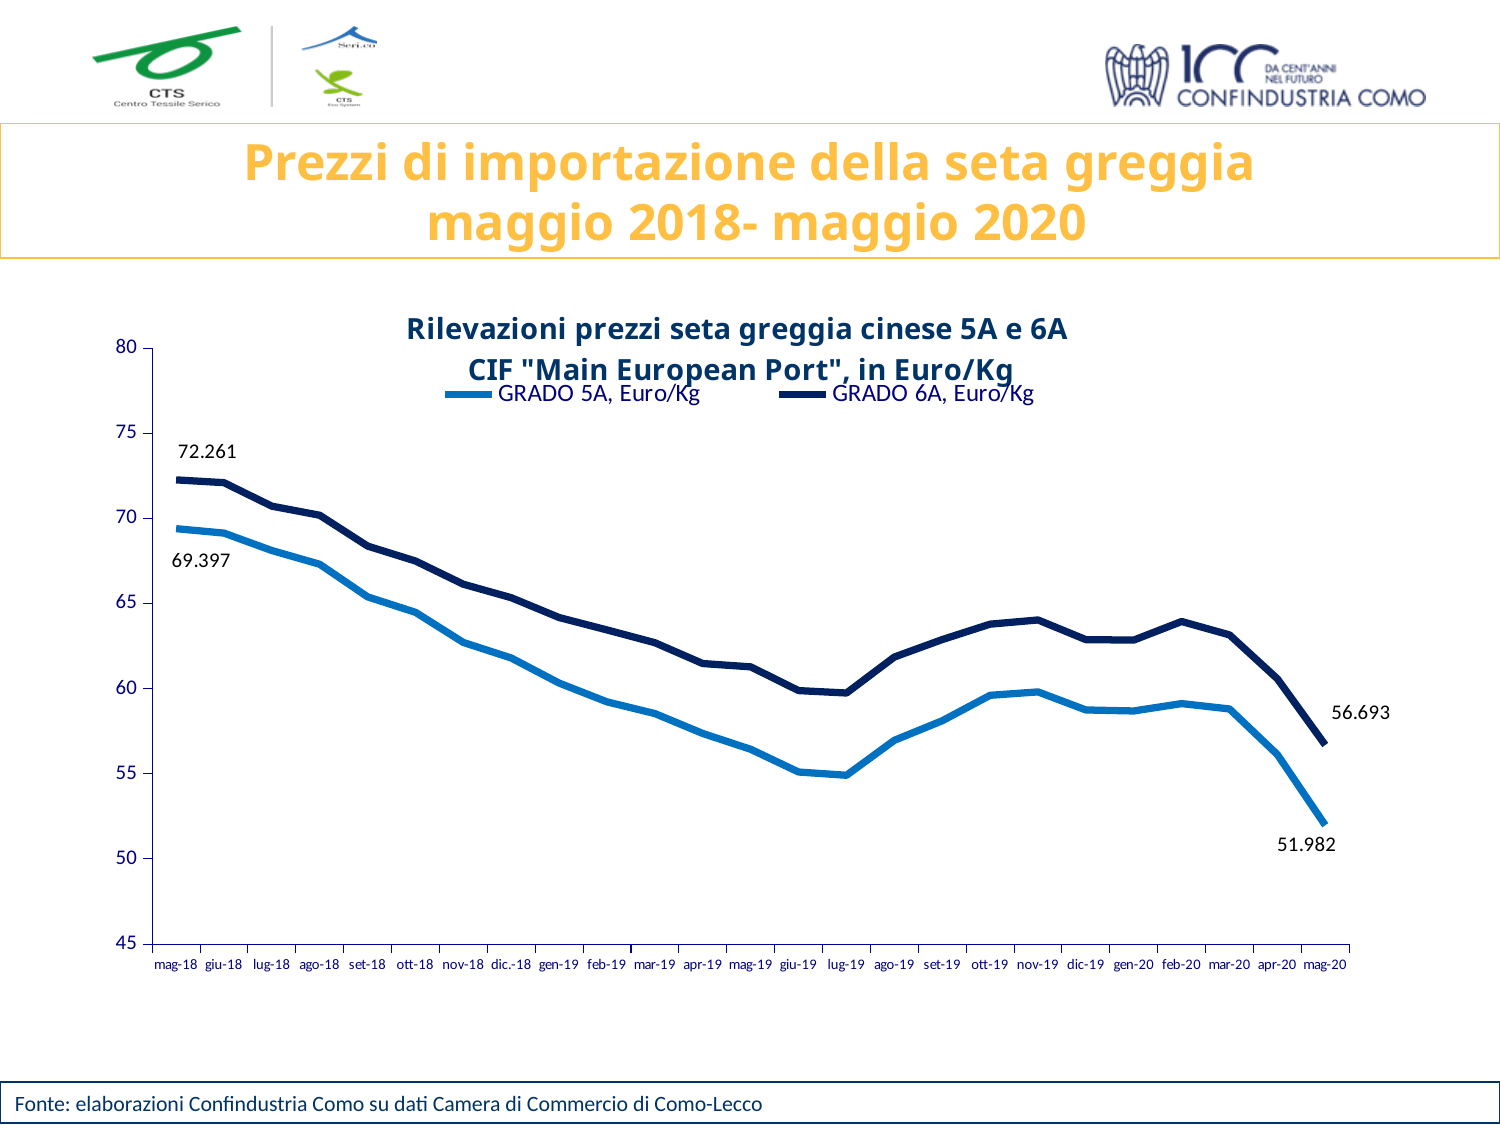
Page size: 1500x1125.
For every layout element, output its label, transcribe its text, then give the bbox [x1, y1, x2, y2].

chart [92, 277, 1391, 1002]
picture [92, 26, 377, 108]
picture [1105, 44, 1426, 107]
text_box Fonte: elaborazioni Confindustria Como su dati Camera di Commercio di Como-Lecco [0, 1082, 1500, 1124]
text_box Prezzi di importazione della seta greggia maggio 2018- maggio 2020 [0, 123, 1500, 259]
